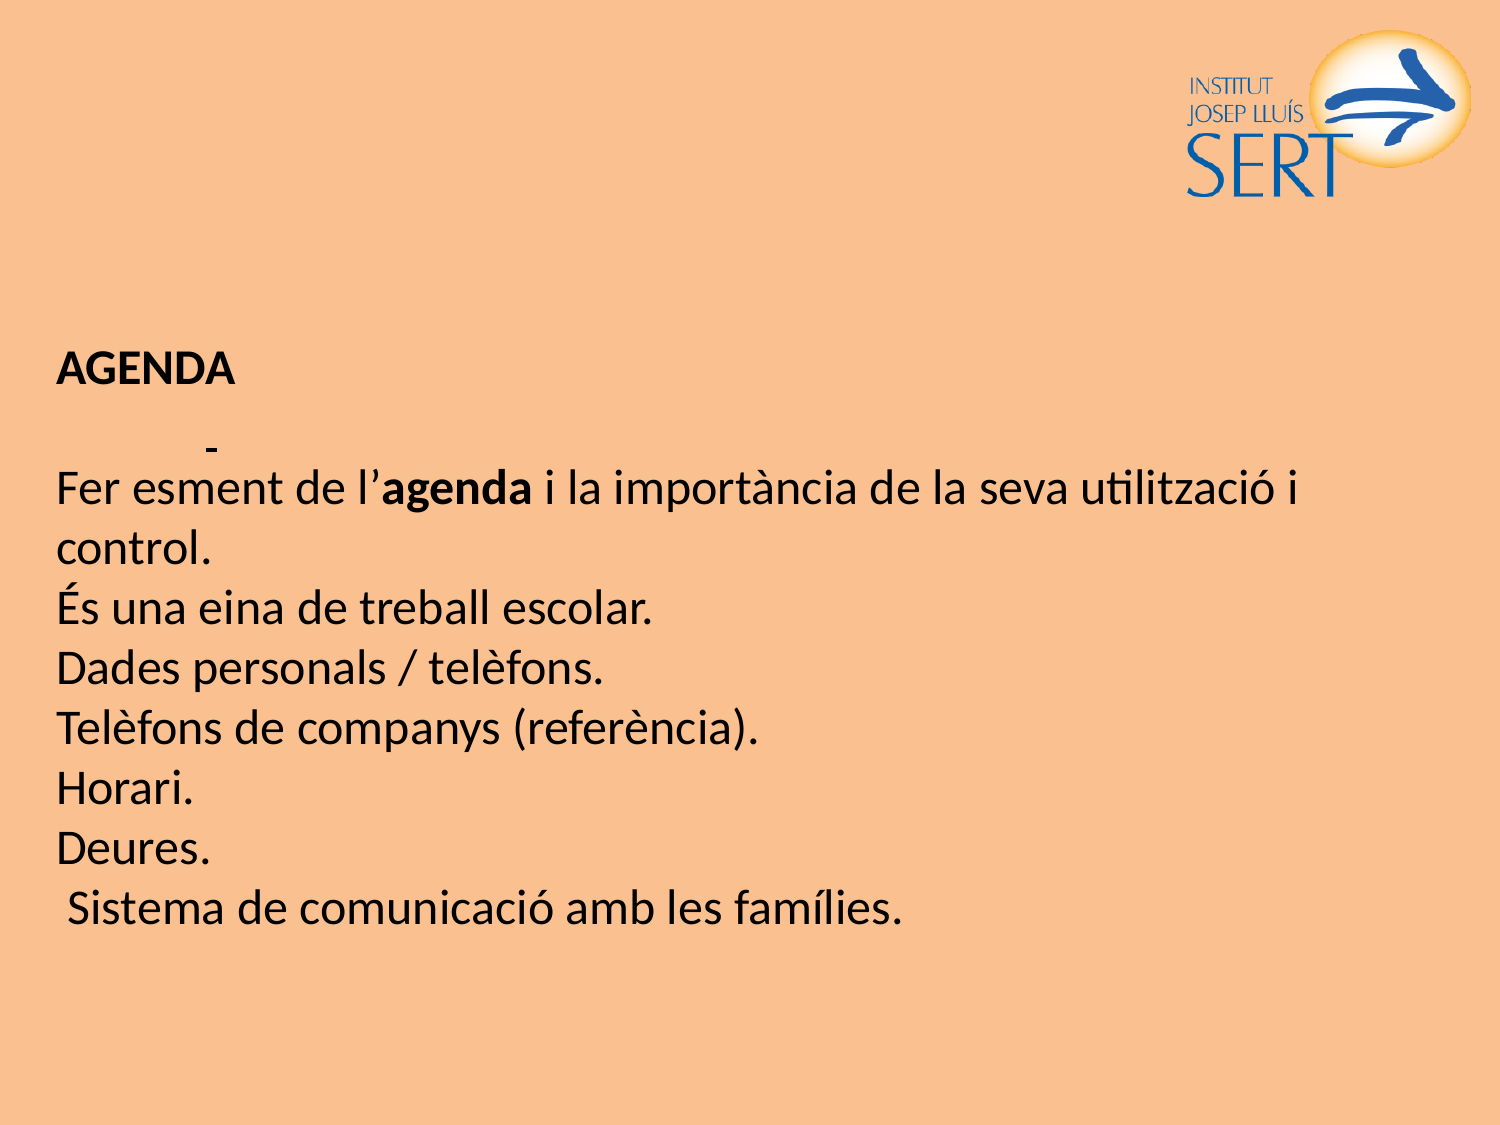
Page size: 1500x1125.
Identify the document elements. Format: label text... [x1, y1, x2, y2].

text_box AGENDA Fer esment de l’agenda i la importància de la seva utilització i control. És una eina de treball escolar. Dades personals / telèfons. Telèfons de companys (referència). Horari. Deures. Sistema de comunicació amb les famílies. [41, 327, 1447, 1003]
picture [1186, 30, 1471, 197]
